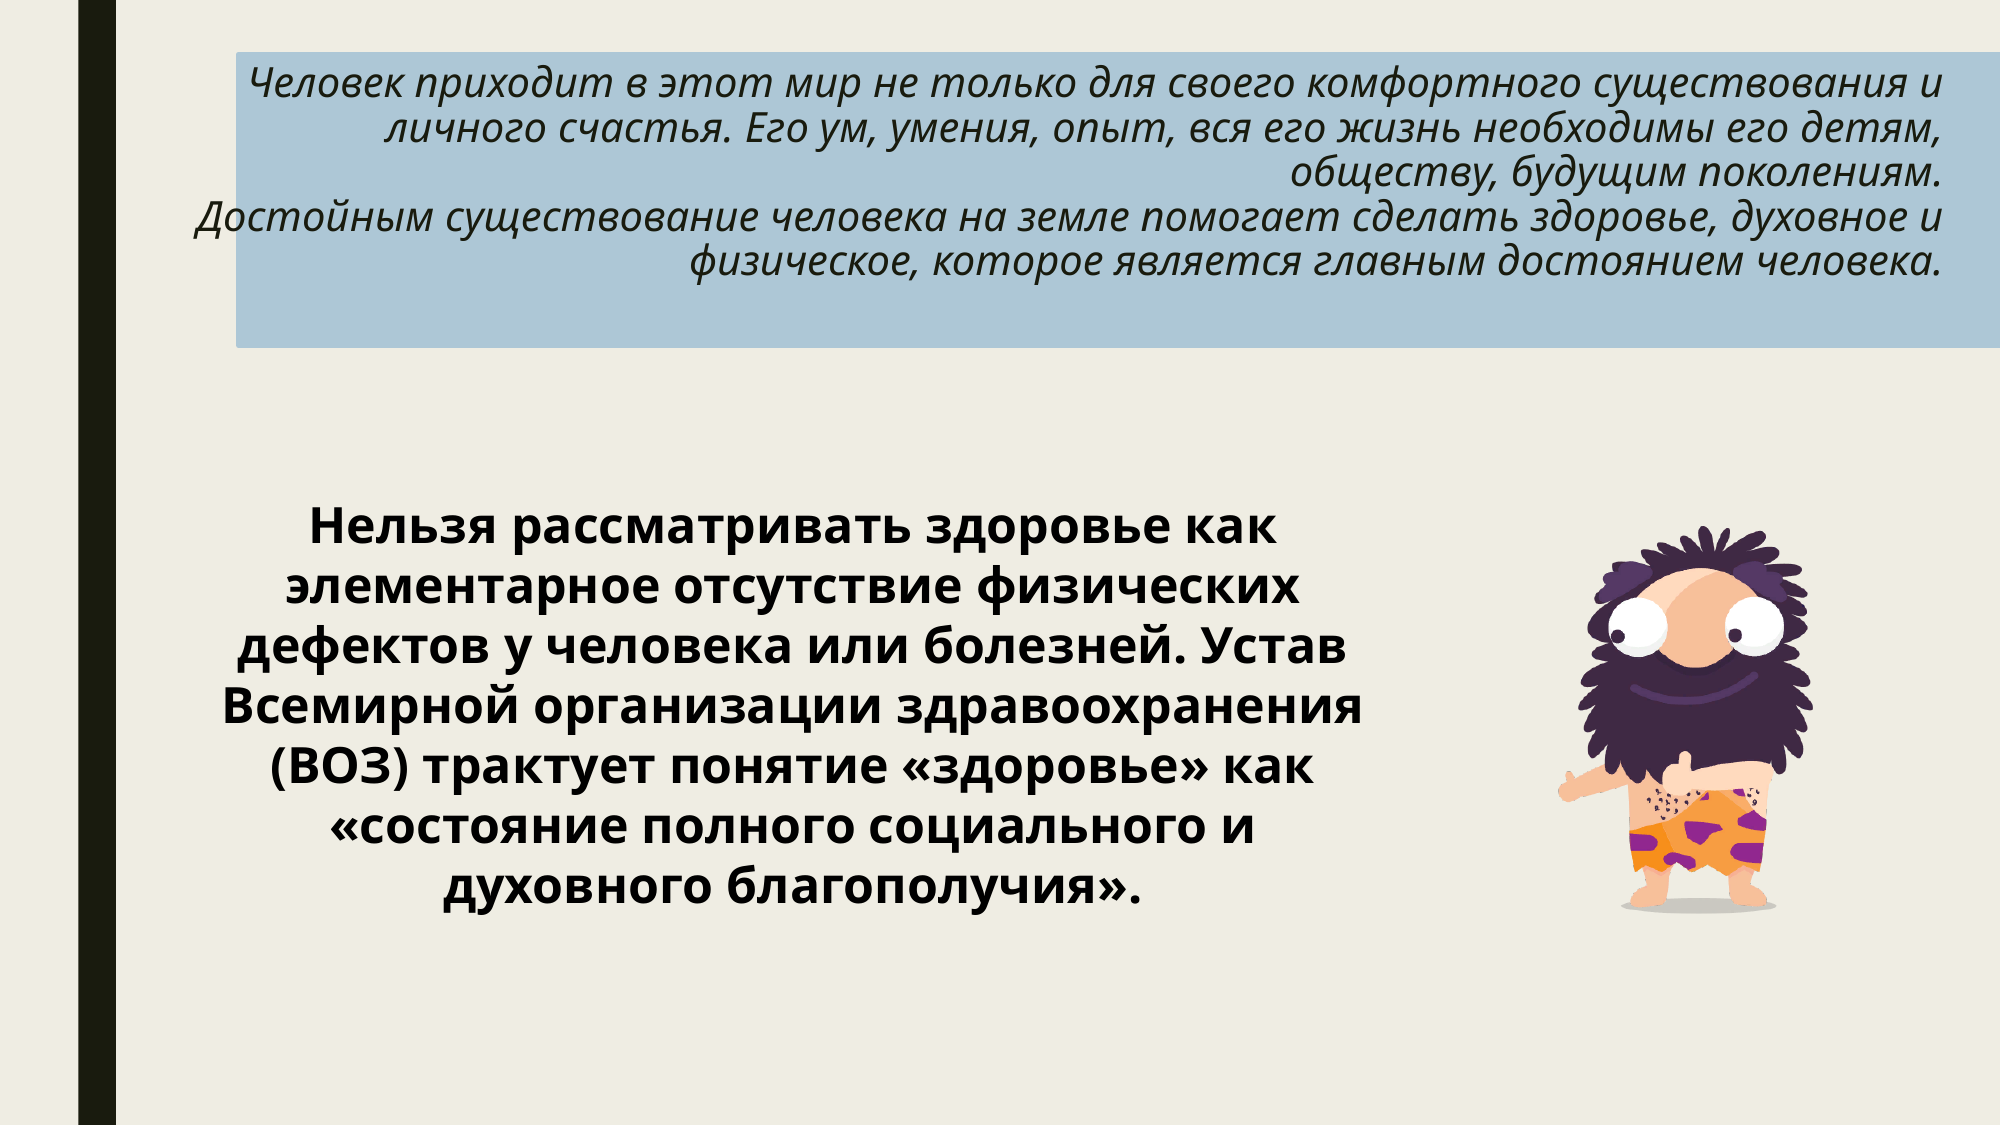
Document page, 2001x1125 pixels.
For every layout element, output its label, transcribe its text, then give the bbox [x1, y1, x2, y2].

title Человек приходит в этот мир не только для своего комфортного существования и личного счастья. Его ум, умения, опыт, вся его жизнь необходимы его детям, обществу, будущим поколениям. Достойным существование человека на земле помогает сделать здоровье, духовное и физическое, которое является главным достоянием человека. [174, 54, 1960, 299]
picture [1479, 513, 1892, 926]
text_box [236, 52, 2000, 348]
text_box Нельзя рассматривать здоровье как элементарное отсутствие физических дефектов у человека или болезней. Устав Всемирной организации здравоохранения (ВОЗ) трактует понятие «здоровье» как «состояние полного социального и духовного благополучия». [174, 486, 1412, 982]
